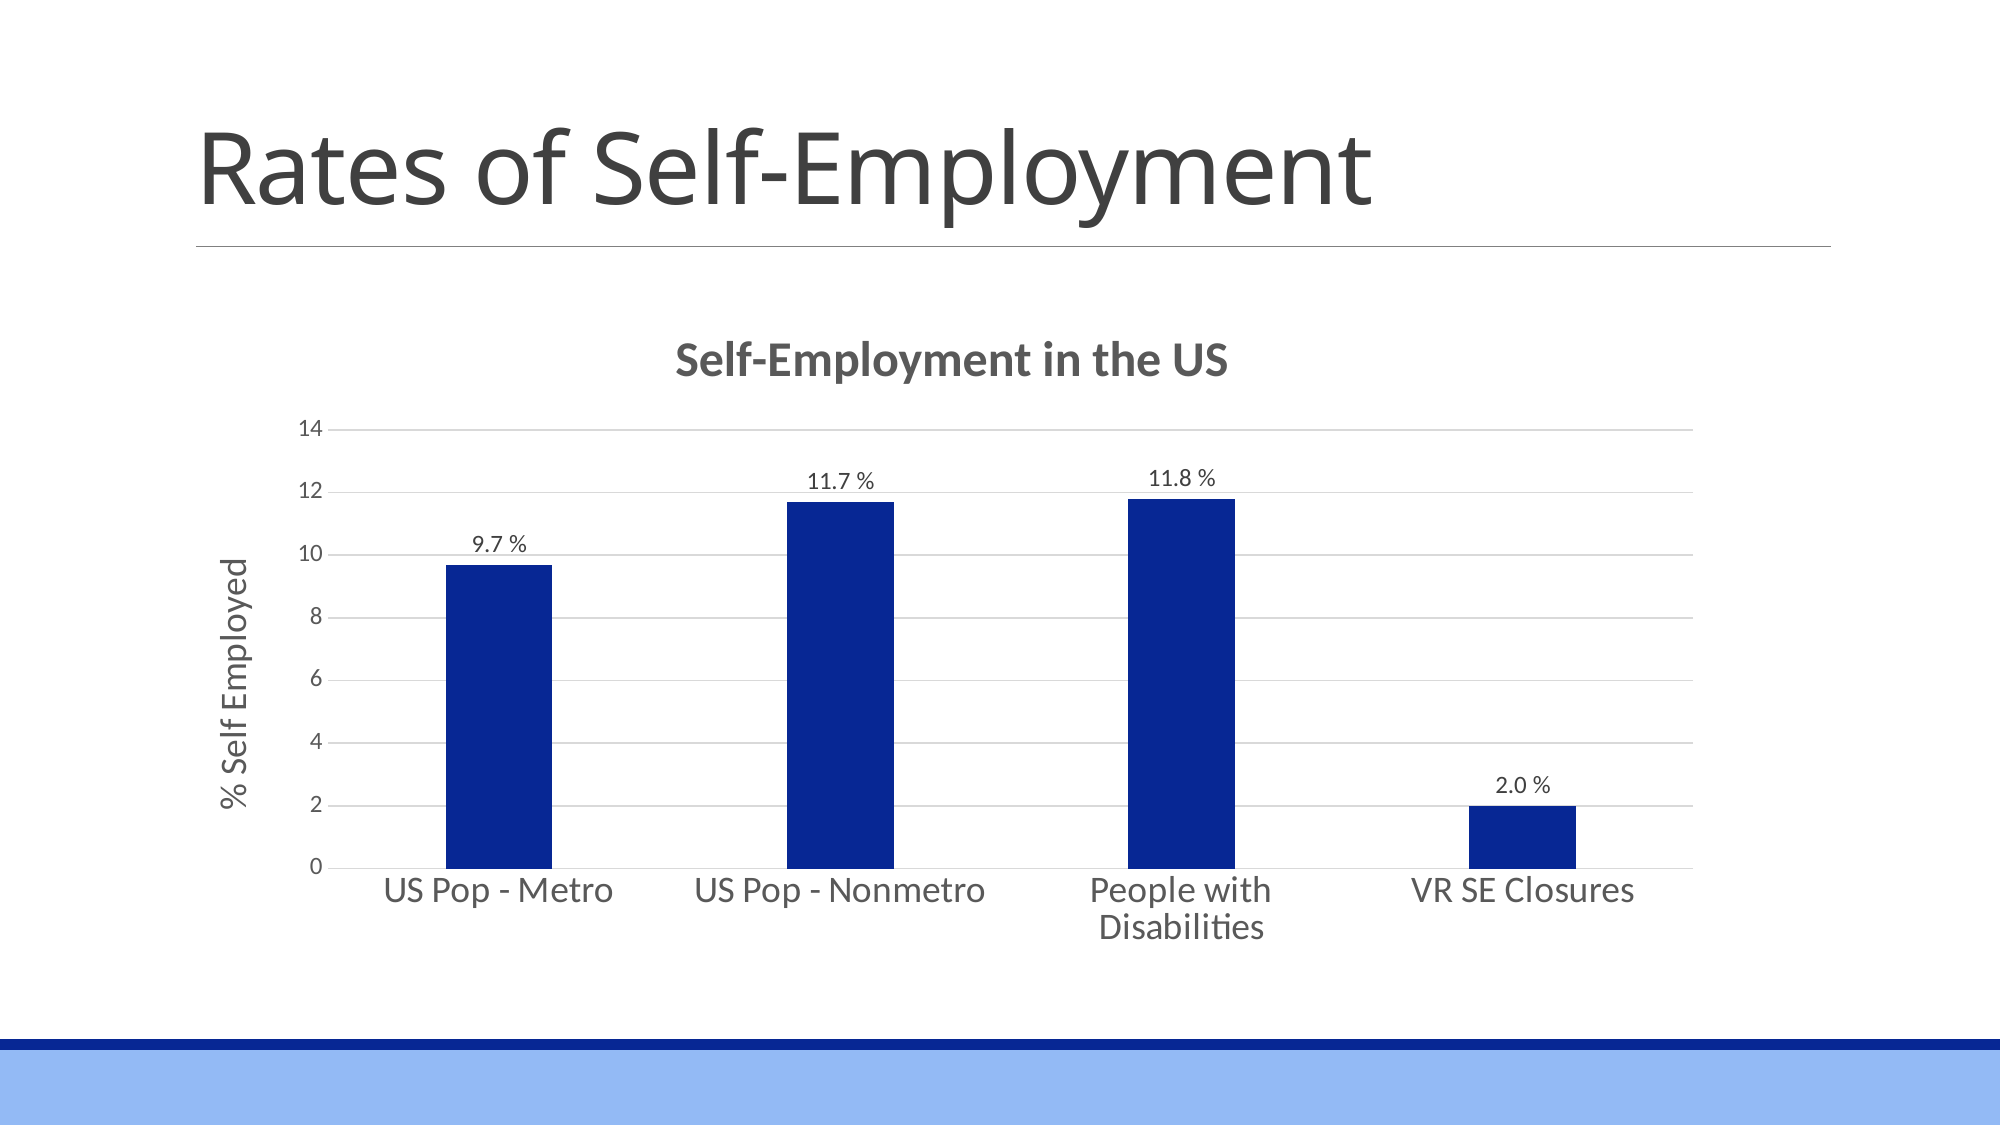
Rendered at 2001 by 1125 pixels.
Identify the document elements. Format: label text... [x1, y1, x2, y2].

chart [179, 302, 1725, 964]
title Rates of Self-Employment [180, 0, 1830, 233]
